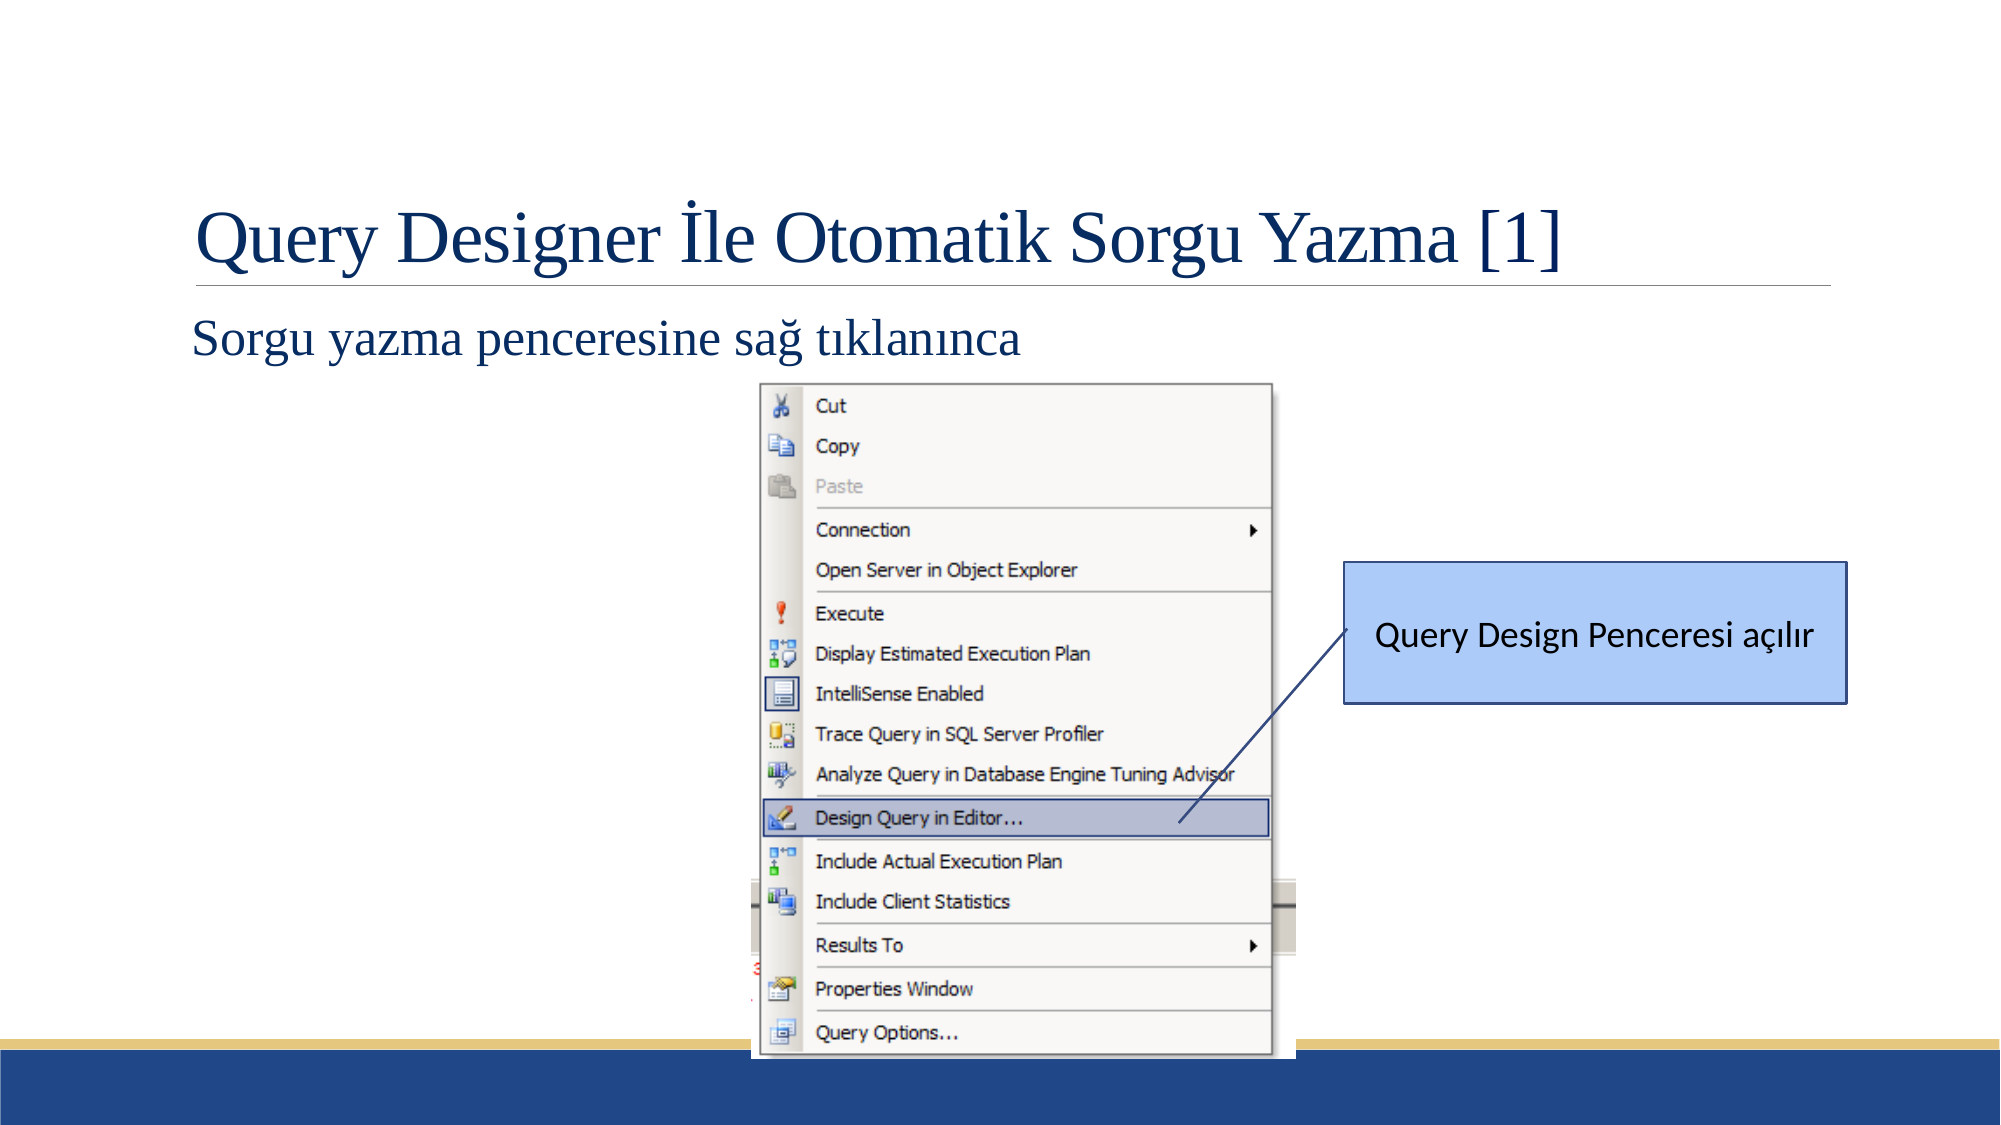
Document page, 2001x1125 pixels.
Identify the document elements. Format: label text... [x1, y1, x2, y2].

text_box Query Design Penceresi açılır [1303, 561, 1848, 705]
title Query Designer İle Otomatik Sorgu Yazma [1] [180, 47, 1830, 285]
list Sorgu yazma penceresine sağ tıklanınca [180, 302, 1830, 963]
picture [751, 373, 1296, 1059]
